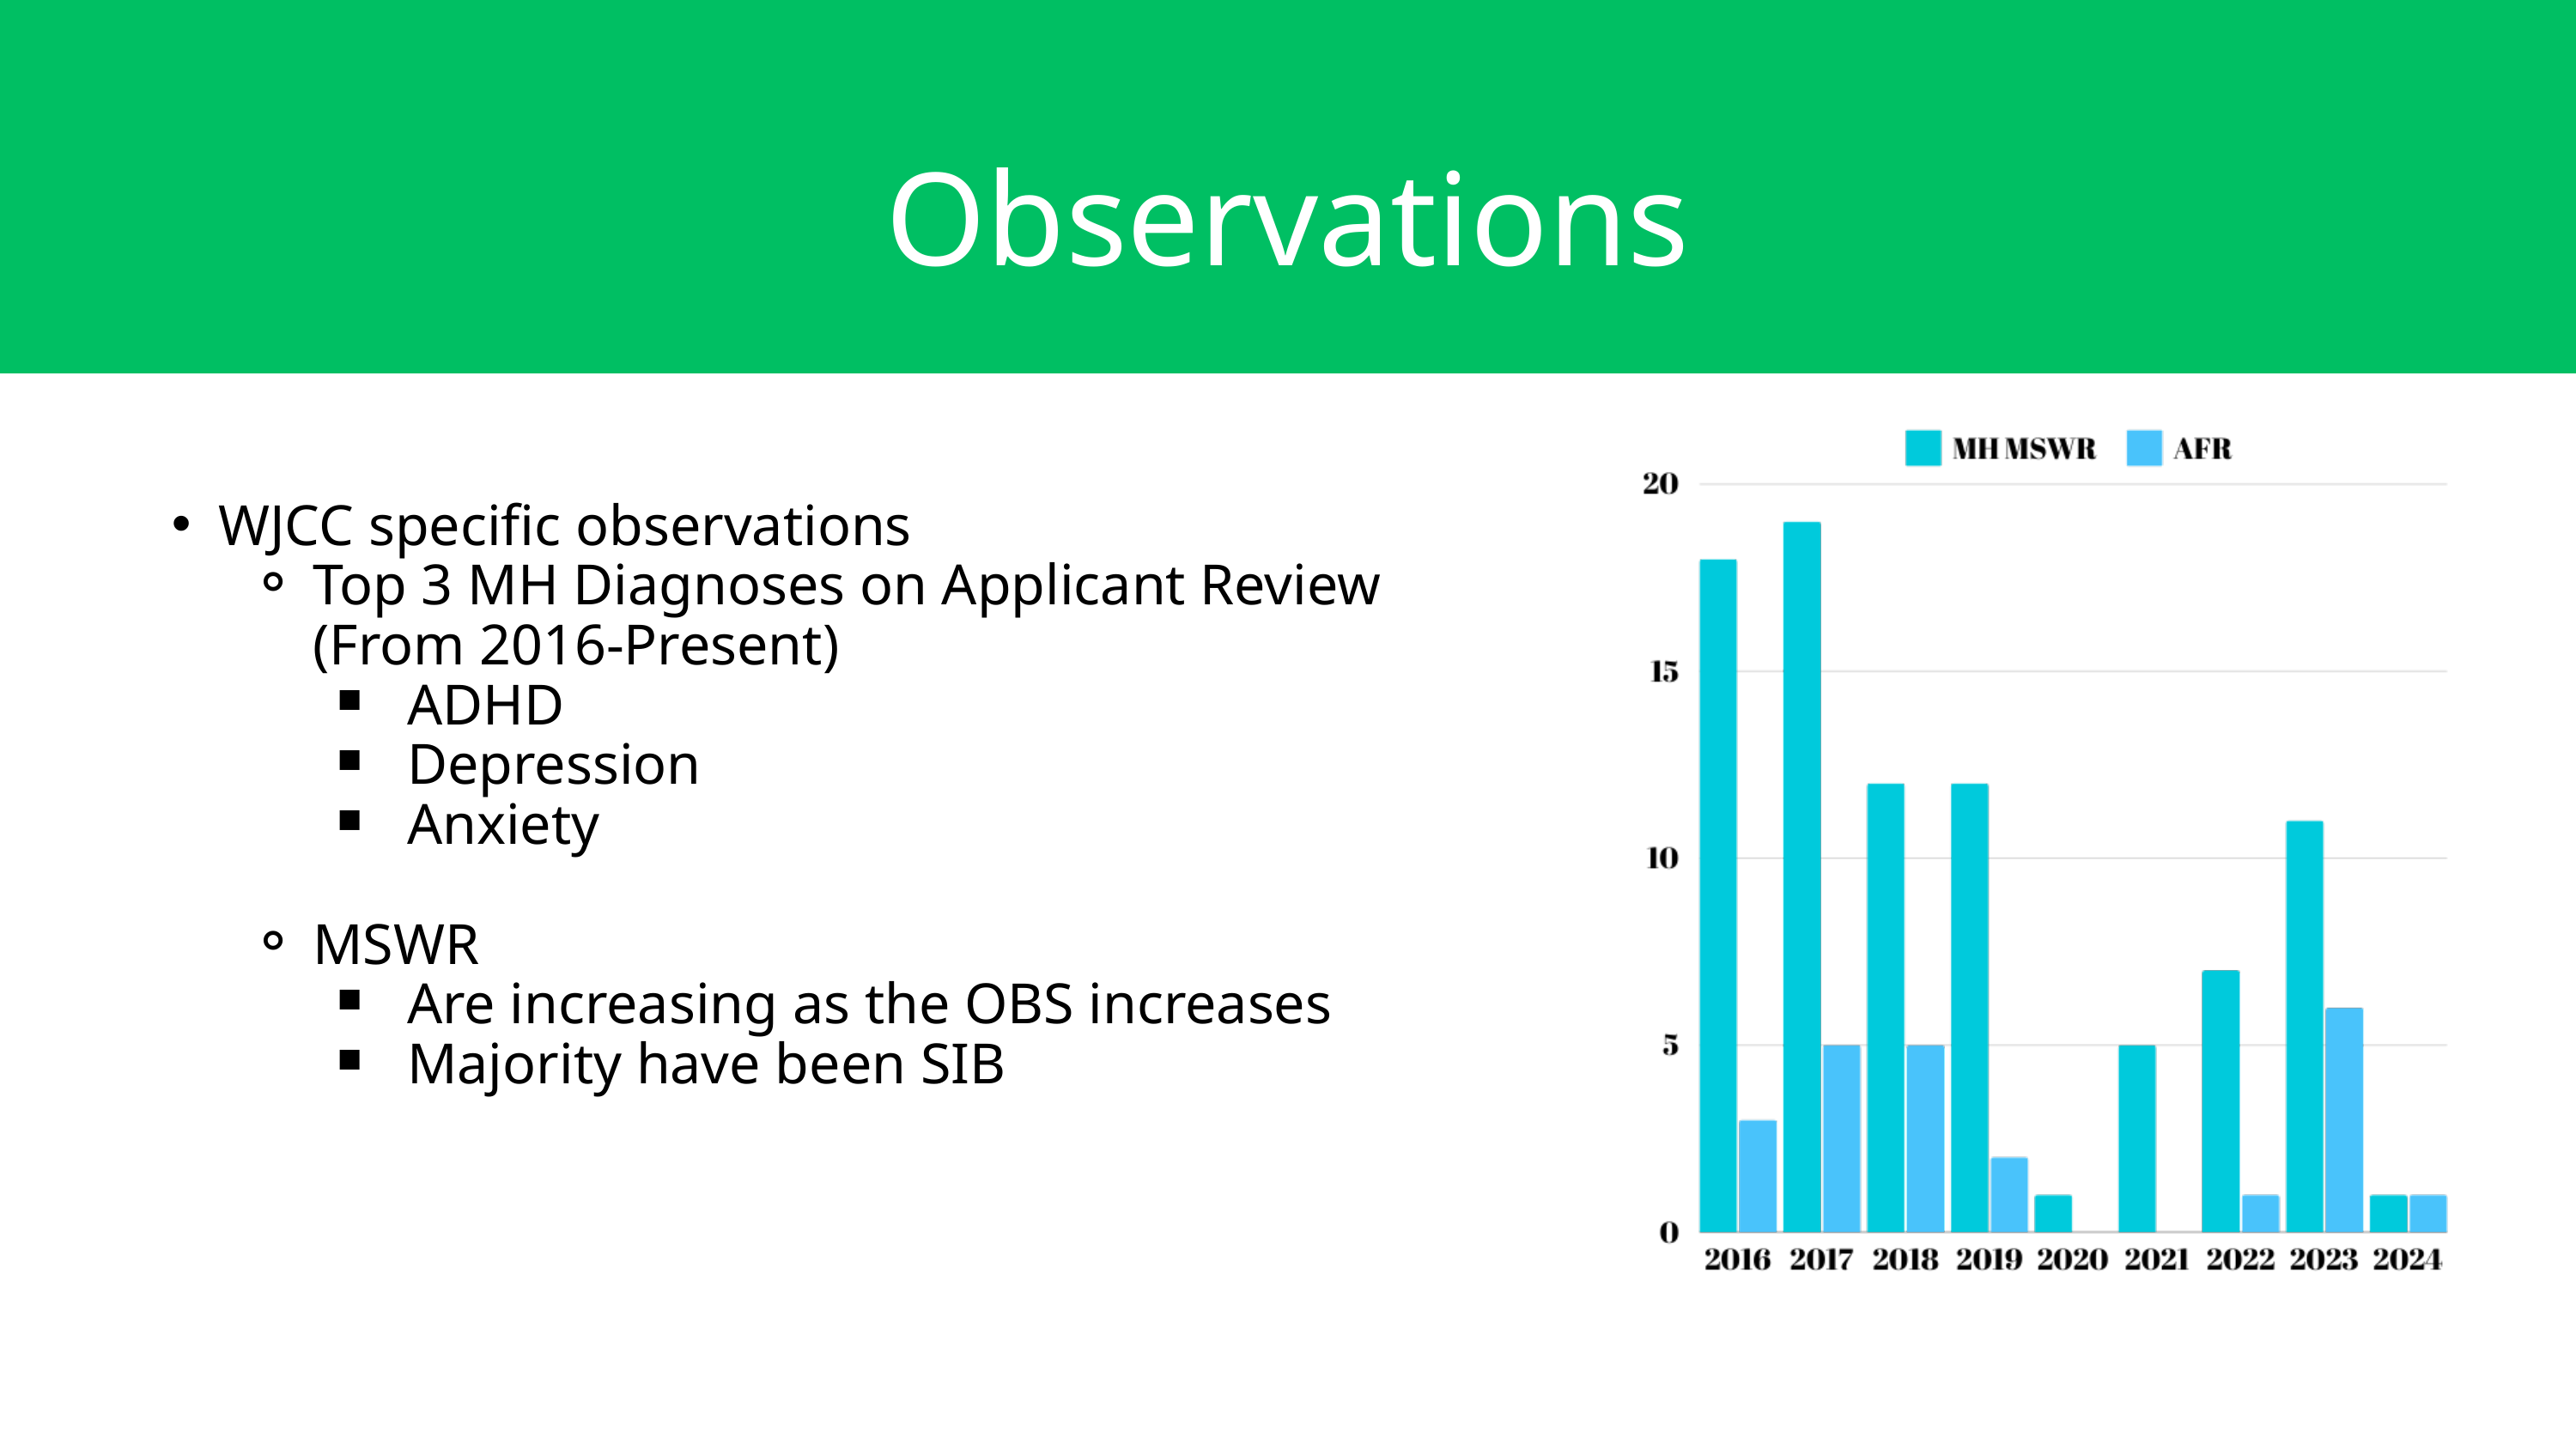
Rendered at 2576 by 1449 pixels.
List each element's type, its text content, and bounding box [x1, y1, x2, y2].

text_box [0, 0, 2576, 374]
picture [1556, 326, 2534, 1357]
text_box WJCC specific observations Top 3 MH Diagnoses on Applicant Review (From 2016-Present) ADHD Depression Anxiety MSWR Are increasing as the OBS increases Majority have been SIB [124, 496, 1514, 1155]
